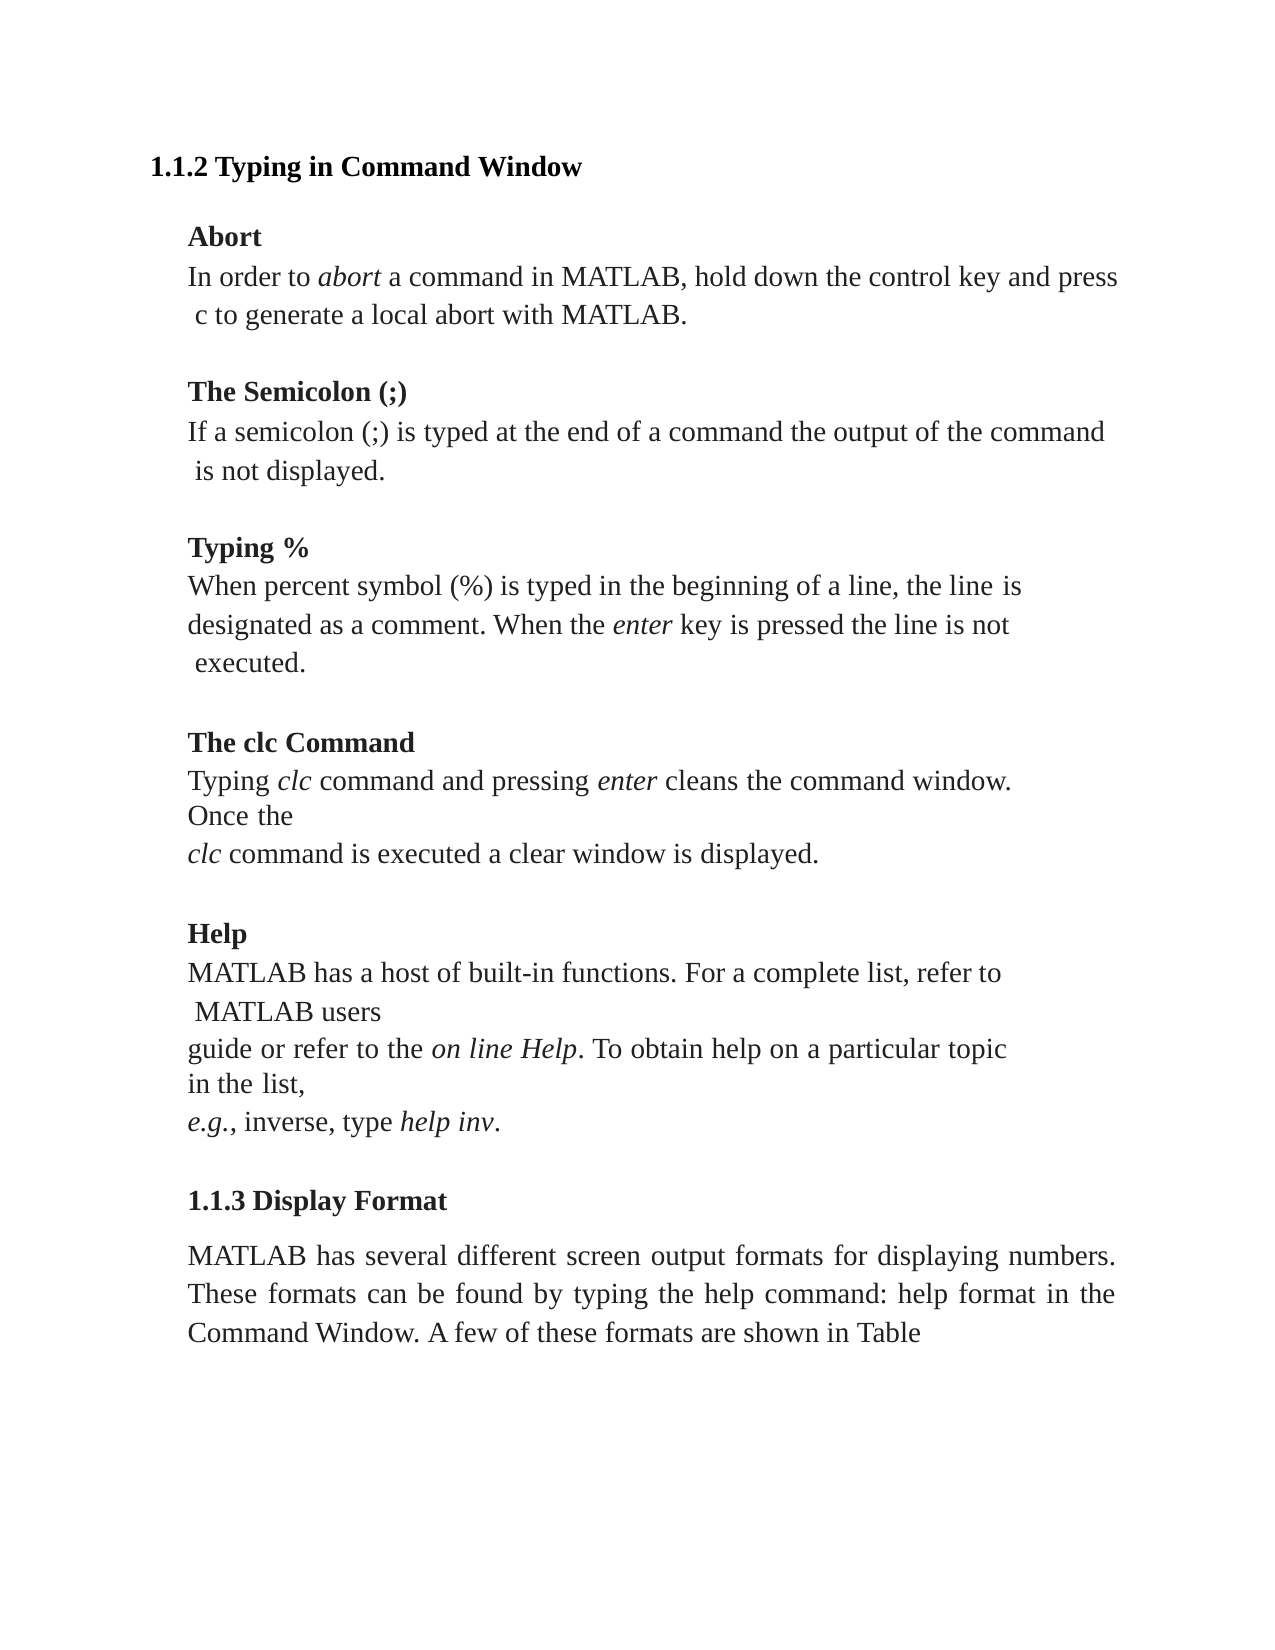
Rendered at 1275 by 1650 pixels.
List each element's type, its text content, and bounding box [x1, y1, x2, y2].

text_box 1.1.2 Typing in Command Window Abort In order to abort a command in MATLAB, hold down the control key and press c to generate a local abort with MATLAB. The Semicolon (;) If a semicolon (;) is typed at the end of a command the output of the command is not displayed. Typing % When percent symbol (%) is typed in the beginning of a line, the line is designated as a comment. When the enter key is pressed the line is not executed. The clc Command Typing clc command and pressing enter cleans the command window. Once the clc command is executed a clear window is displayed. Help MATLAB has a host of built-in functions. For a complete list, refer to MATLAB users guide or refer to the on line Help. To obtain help on a particular topic in the list, e.g., inverse, type help inv. 1.1.3 Display Format MATLAB has several different screen output formats for displaying numbers. These formats can be found by typing the help command: help format in the Command Window. A few of these formats are shown in Table [147, 147, 1127, 1349]
